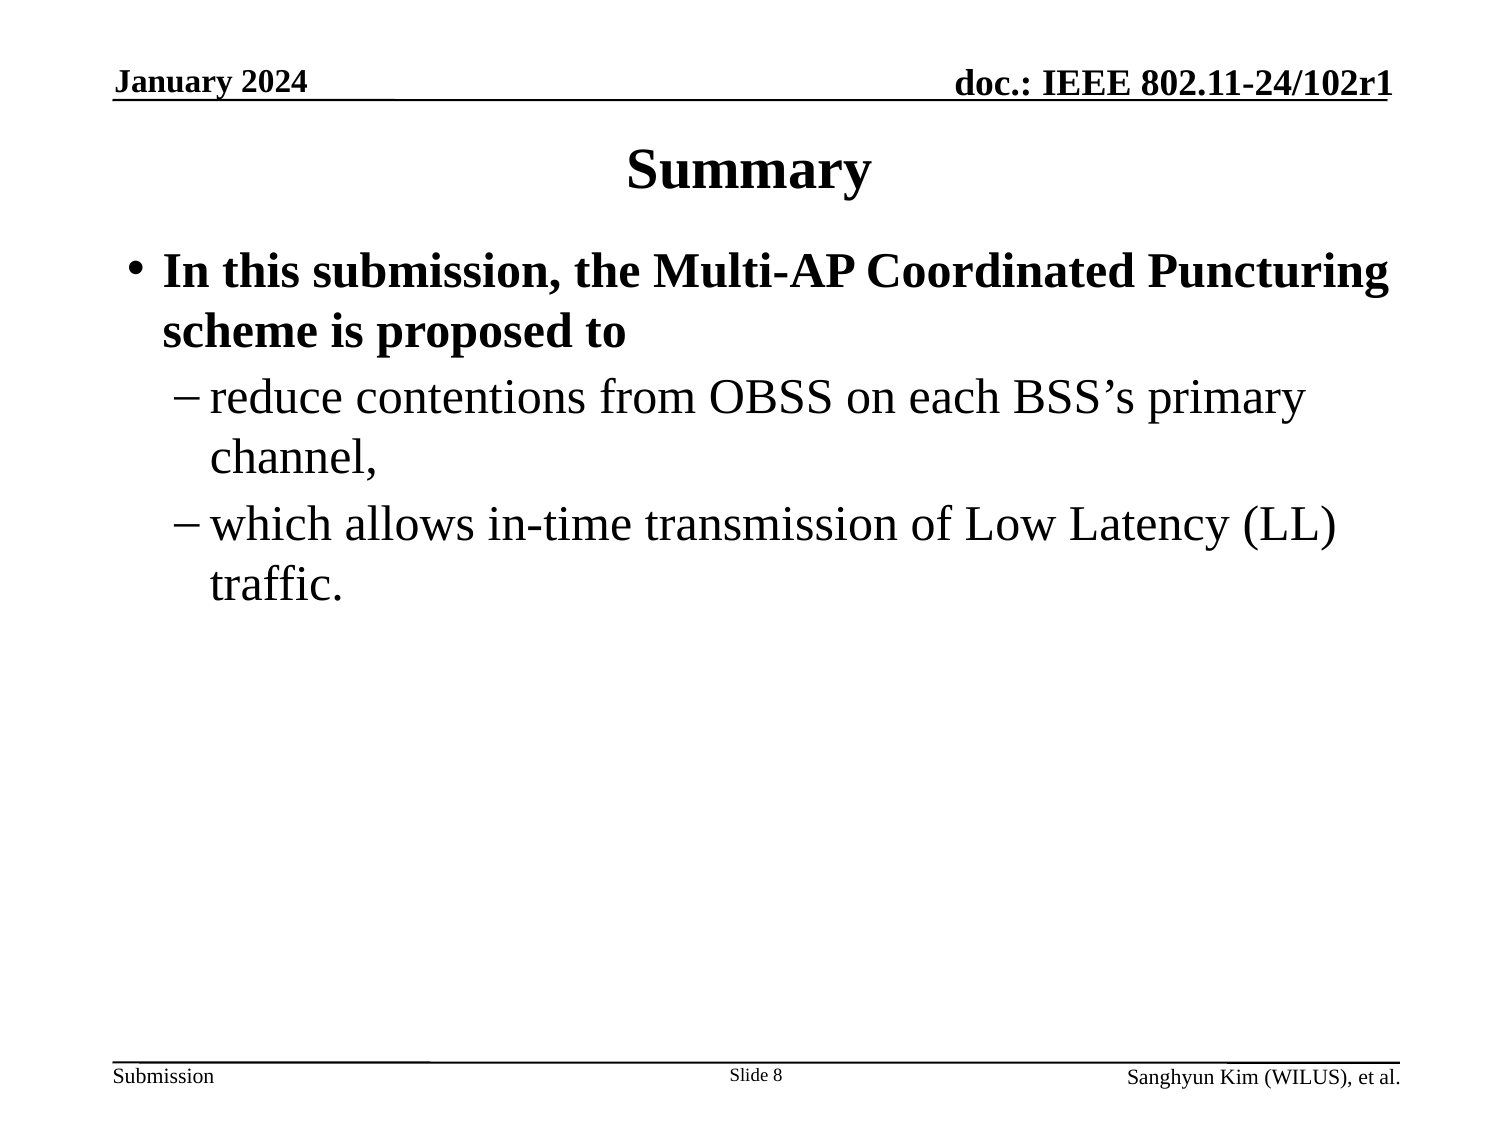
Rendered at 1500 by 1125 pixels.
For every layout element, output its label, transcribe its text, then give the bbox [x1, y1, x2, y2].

title Summary [112, 99, 1388, 232]
text_box January 2024 [114, 54, 422, 100]
text_box Sanghyun Kim (WILUS), et al. [878, 1062, 1402, 1092]
slide_number Slide 8 [712, 1061, 800, 1123]
list In this submission, the Multi-AP Coordinated Puncturing scheme is proposed to reduce contentions from OBSS on each BSS’s primary channel, which allows in-time transmission of Low Latency (LL) traffic. [114, 230, 1408, 1041]
